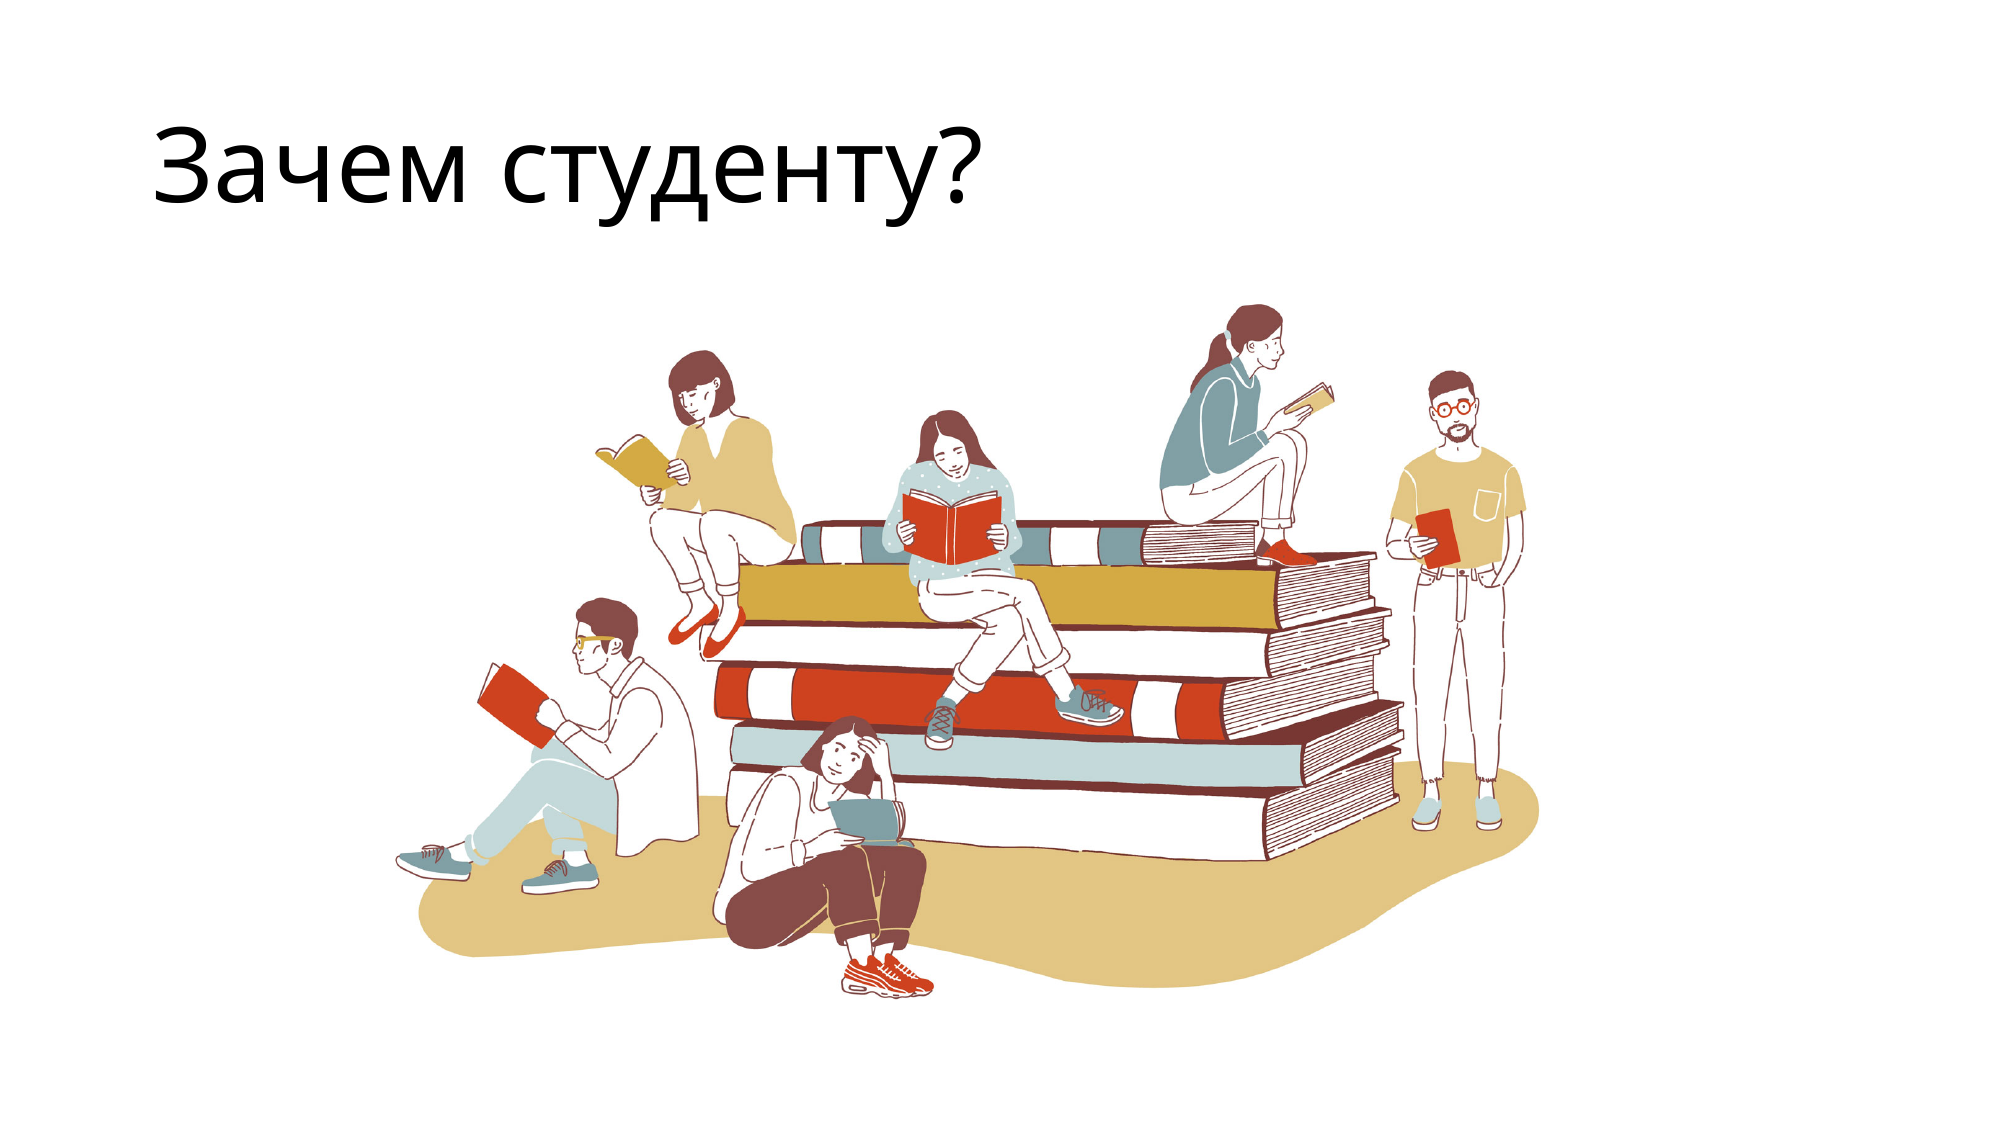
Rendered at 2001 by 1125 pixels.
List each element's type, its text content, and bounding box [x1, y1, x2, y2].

title Зачем студенту? [137, 59, 1863, 278]
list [365, 299, 1635, 1014]
